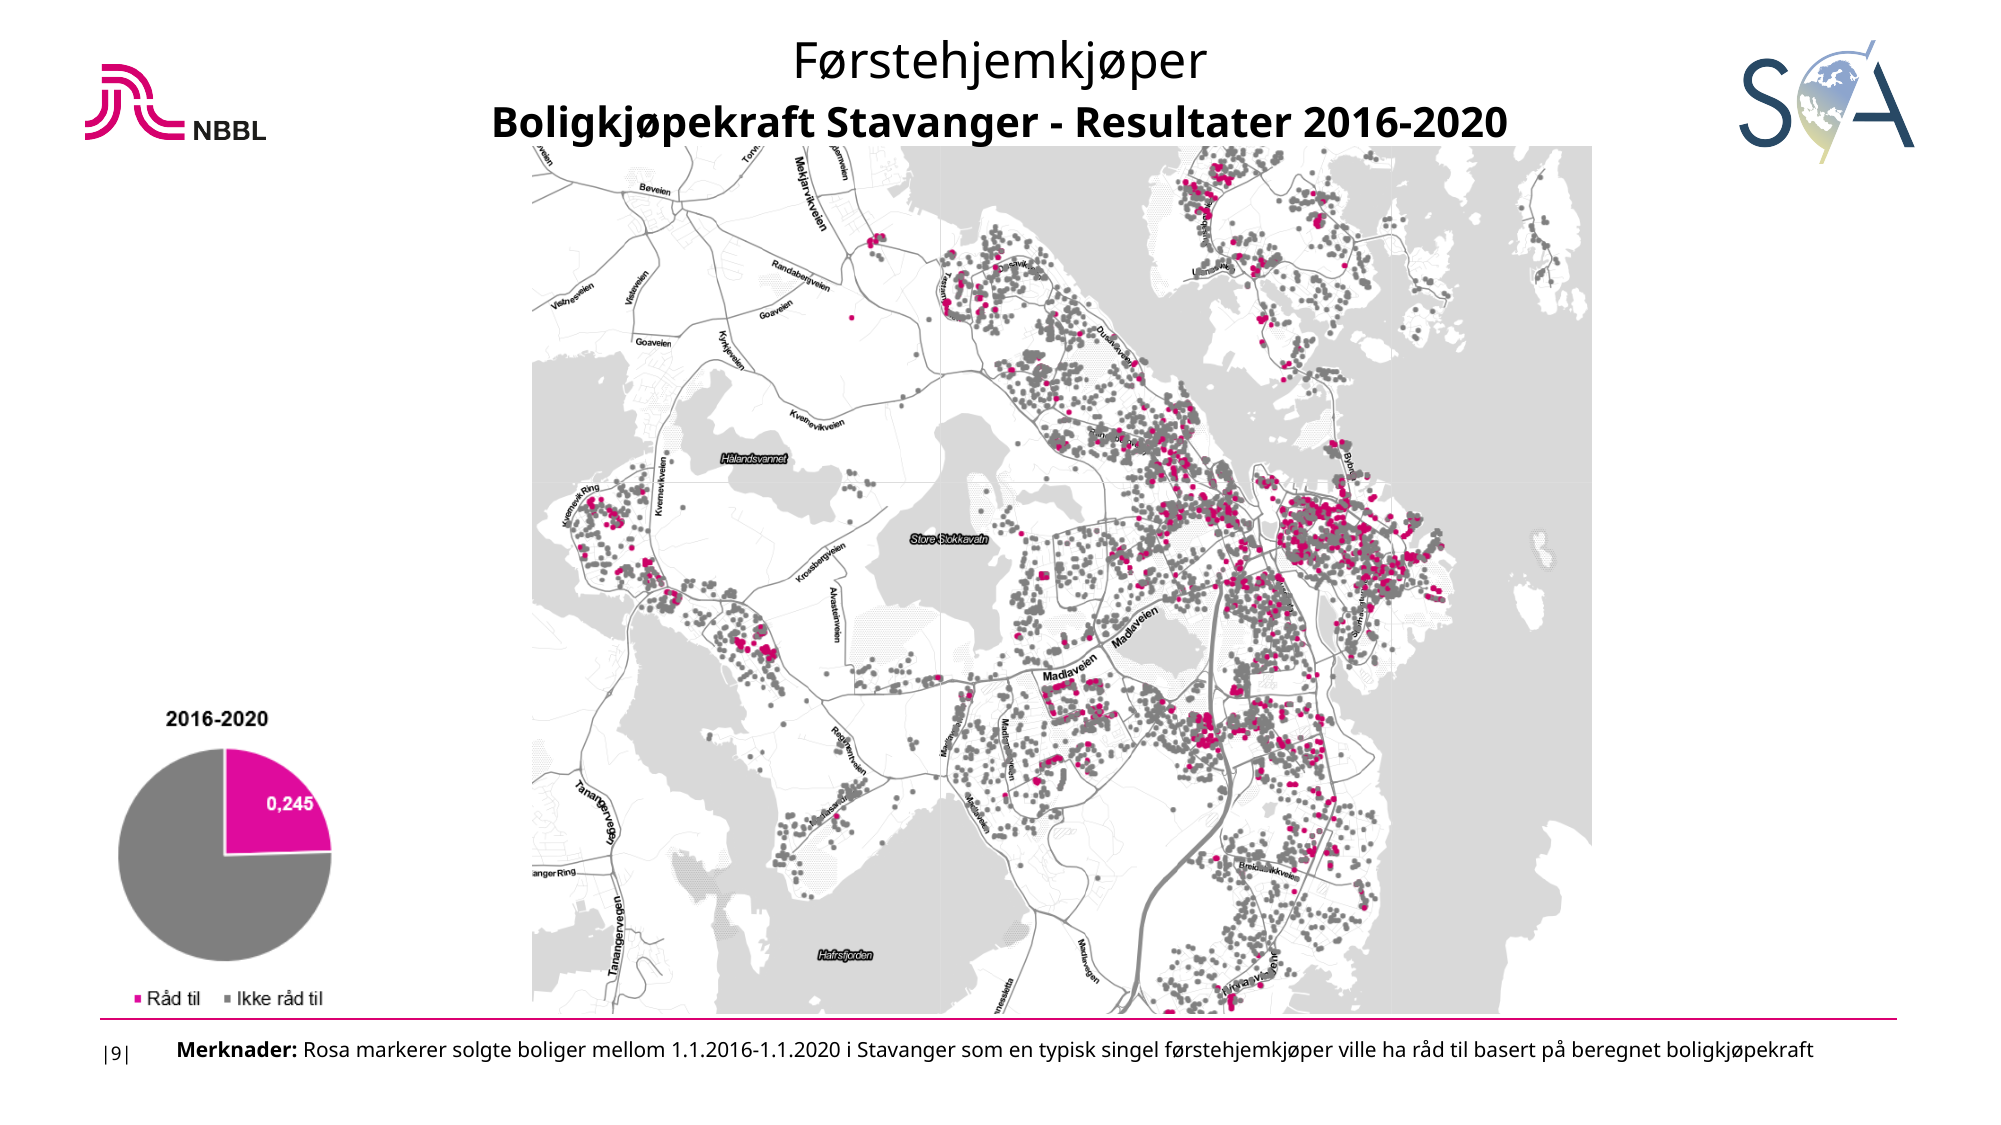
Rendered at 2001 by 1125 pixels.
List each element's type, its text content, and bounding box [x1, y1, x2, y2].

picture [1739, 153, 1915, 164]
slide_number |9| [85, 1013, 162, 1074]
picture [102, 696, 343, 1014]
text_box Merknader: Rosa markerer solgte boliger mellom 1.1.2016-1.1.2020 i Stavanger som en typisk singel førstehjemkjøper ville ha råd til basert på beregnet boligkjøpekraft [161, 1028, 1898, 1069]
text_box Boligkjøpekraft Stavanger - Resultater 2016-2020 [0, 96, 2000, 153]
text_box Førstehjemkjøper [0, 20, 2000, 96]
picture [532, 146, 1592, 1014]
